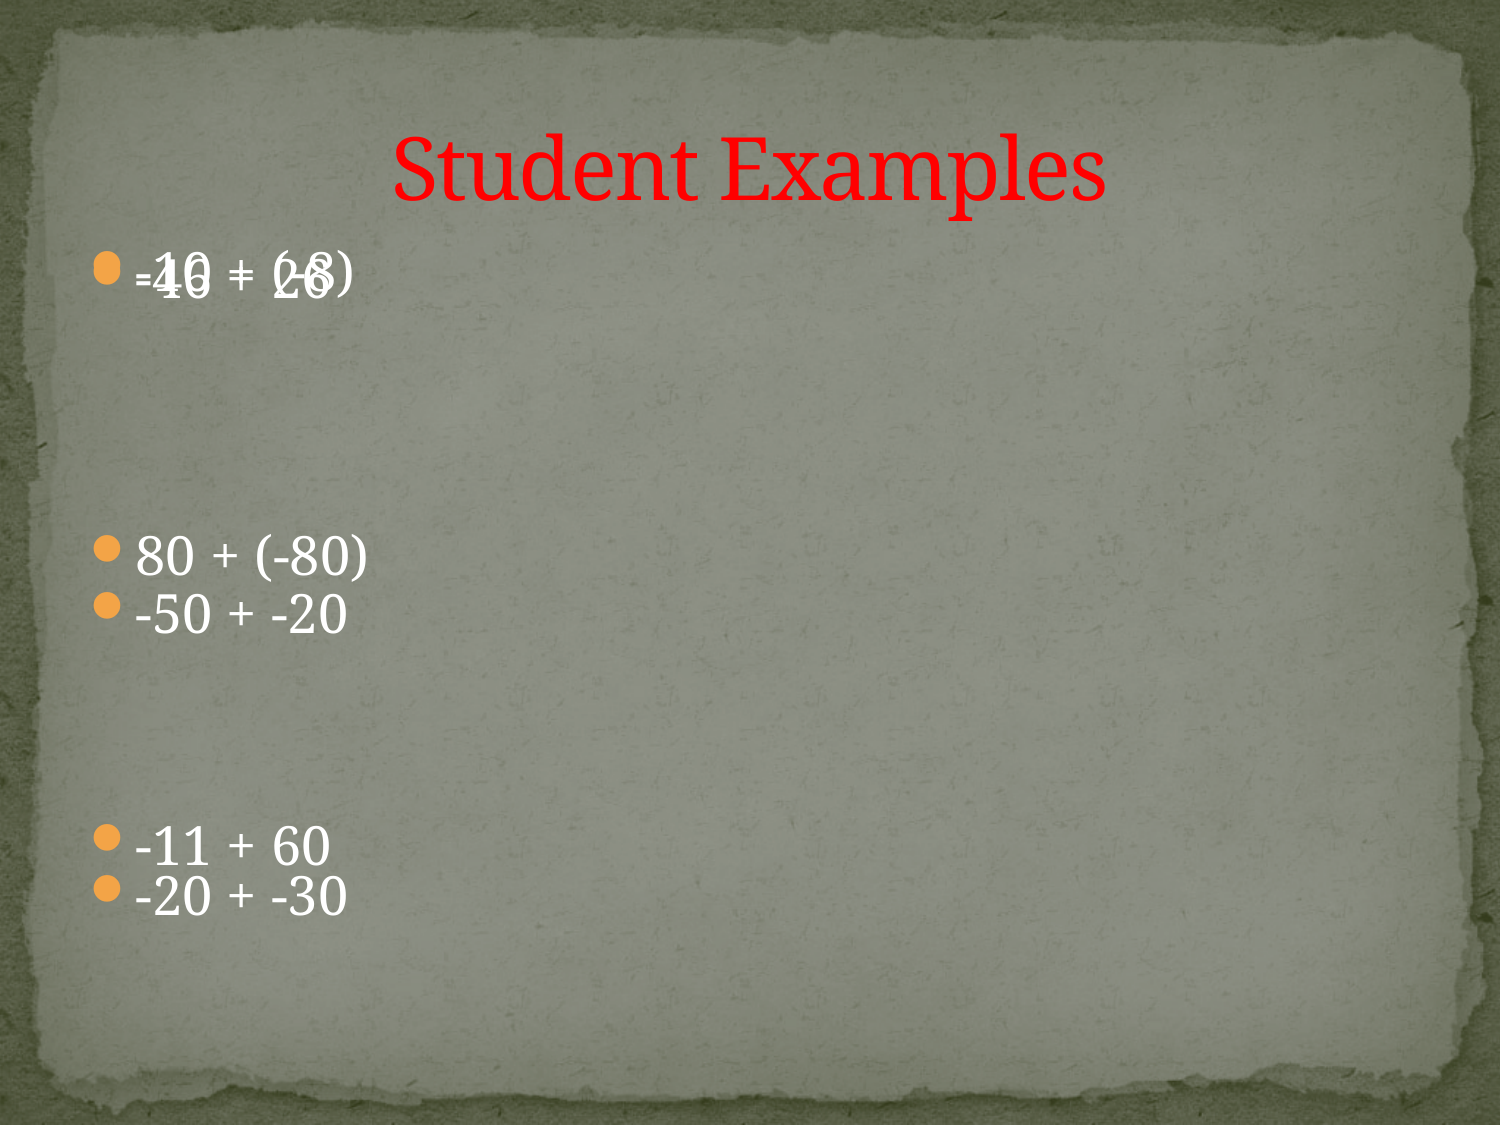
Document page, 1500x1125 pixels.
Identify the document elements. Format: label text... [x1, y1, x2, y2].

list -10 + (-8) 80 + (-80) -20 + -30 [75, 237, 1425, 1005]
title Student Examples [74, 24, 1425, 225]
